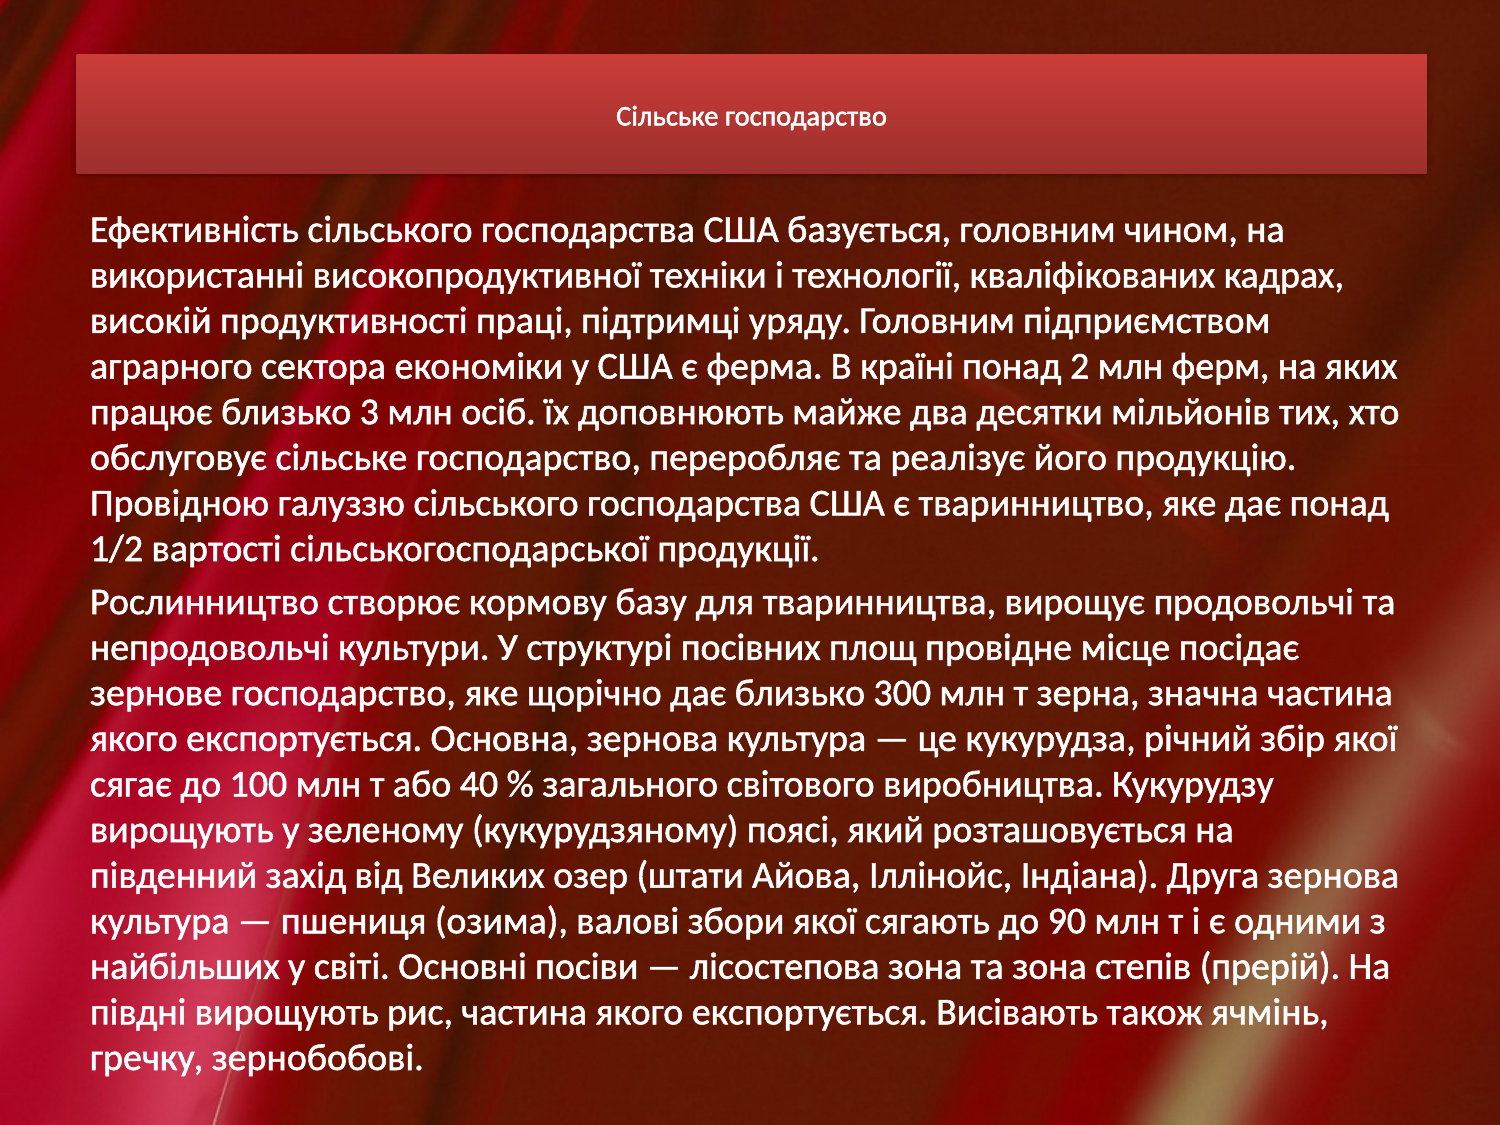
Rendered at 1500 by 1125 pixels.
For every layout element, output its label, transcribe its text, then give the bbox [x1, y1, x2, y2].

title Сільське господарство [76, 54, 1427, 174]
list Ефективність сільського господарства США базується, головним чином, на використанні високопродуктивної техніки і технології, кваліфікованих кадрах, високій продуктивності праці, підтримці уряду. Головним підприємством аграрного сектора економіки у США є ферма. В країні понад 2 млн ферм, на яких працює близько 3 млн осіб. їх доповнюють майже два десятки мільйонів тих, хто обслуговує сільське господарство, переробляє та реалізує його продукцію. Провідною галуззю сільського господарства США є тваринництво, яке дає понад 1/2 вартості сільськогосподарської продукції. Рослинництво створює кормову базу для тваринництва, вирощує продовольчі та непродовольчі культури. У структурі посівних площ провідне місце посідає зернове господарство, яке щорічно дає близько 300 млн т зерна, значна частина якого експортується. Основна, зернова культура — це кукурудза, річний збір якої сягає до 100 млн т або 40 % загального світового виробництва. Кукурудзу вирощують у зеленому (кукурудзяному) поясі, який розташовується на південний захід від Великих озер (штати Айова, Іллінойс, Індіана). Друга зернова культура — пшениця (озима), валові збори якої сягають до 90 млн т і є одними з найбільших у світі. Основні посіви — лісостепова зона та зона степів (прерій). На півдні вирощують рис, частина якого експортується. Висівають також ячмінь, гречку, зернобобові. [75, 196, 1425, 1094]
picture [0, 0, 1500, 1125]
